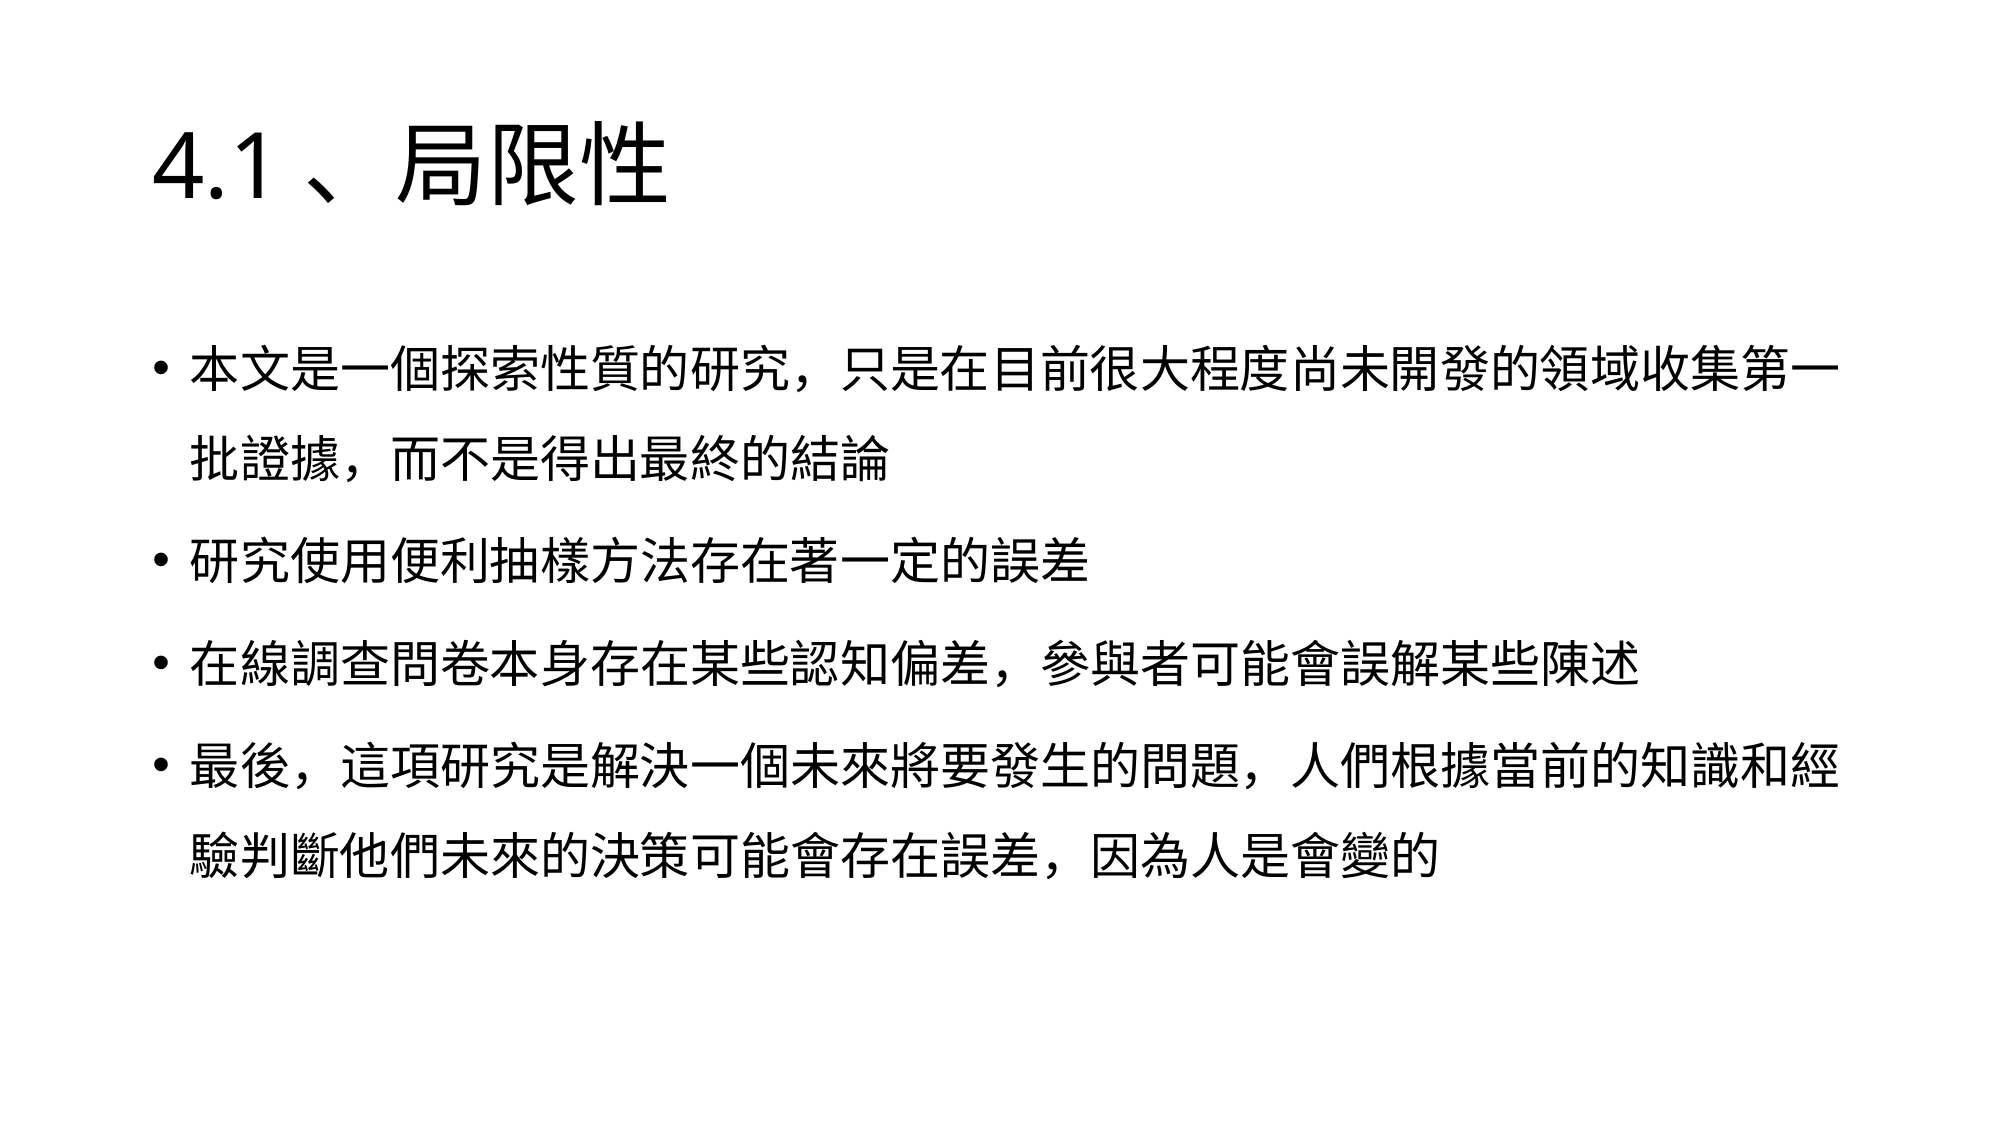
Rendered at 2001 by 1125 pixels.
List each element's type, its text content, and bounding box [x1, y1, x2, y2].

list 本文是一個探索性質的研究，只是在目前很大程度尚未開發的領域收集第一批證據，而不是得出最終的結論 研究使用便利抽樣方法存在著一定的誤差 在線調查問卷本身存在某些認知偏差，參與者可能會誤解某些陳述 最後，這項研究是解決一個未來將要發生的問題，人們根據當前的知識和經驗判斷他們未來的決策可能會存在誤差，因為人是會變的 [137, 299, 1863, 1014]
title 4.1、局限性 [137, 59, 1863, 278]
